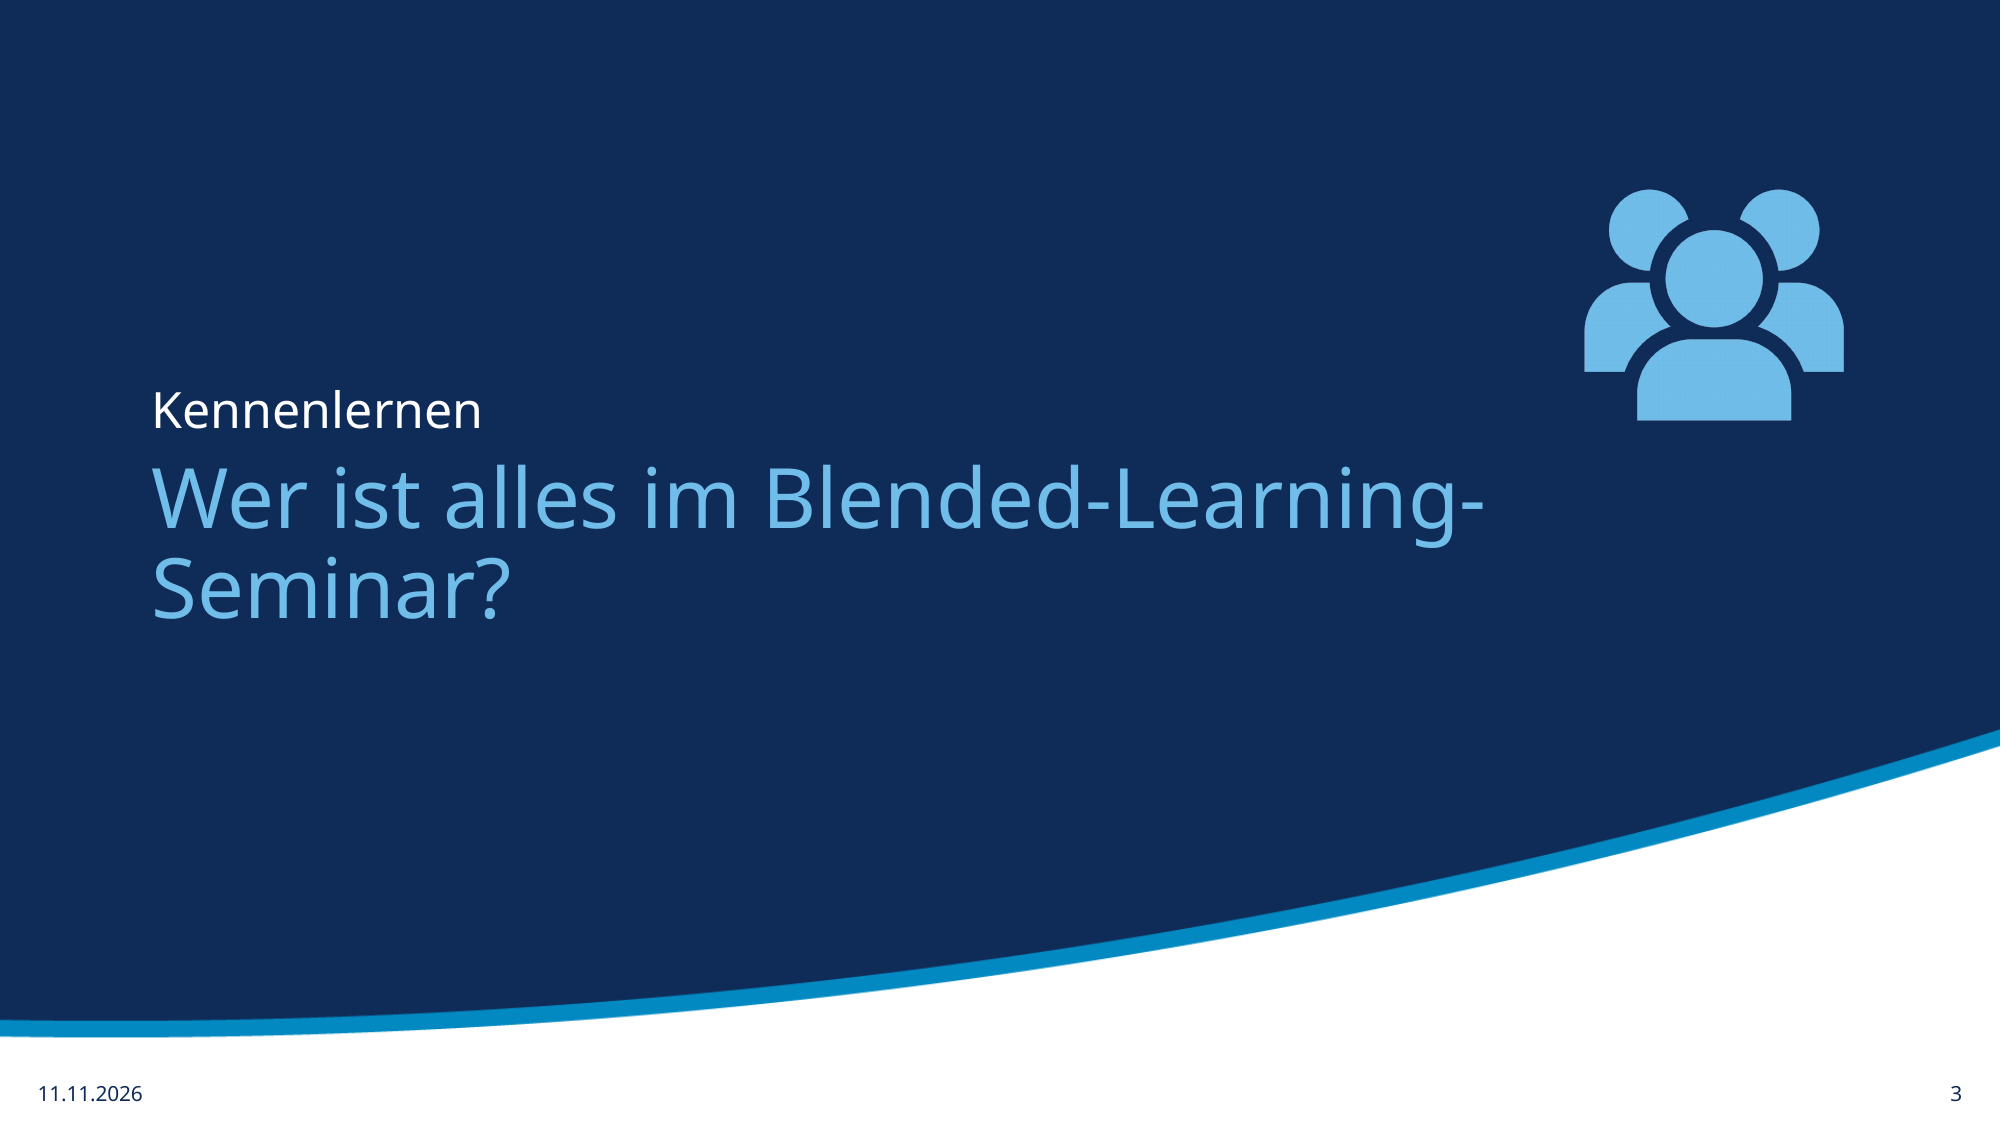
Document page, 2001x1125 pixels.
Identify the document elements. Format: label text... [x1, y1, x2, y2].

slide_number 3 [1527, 1065, 1978, 1125]
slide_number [22, 1065, 473, 1125]
title Wer ist alles im Blended-Learning-Seminar? [136, 449, 1862, 917]
picture [0, 747, 2000, 1125]
list Kennenlernen [136, 200, 1159, 447]
picture [0, 0, 2000, 1020]
